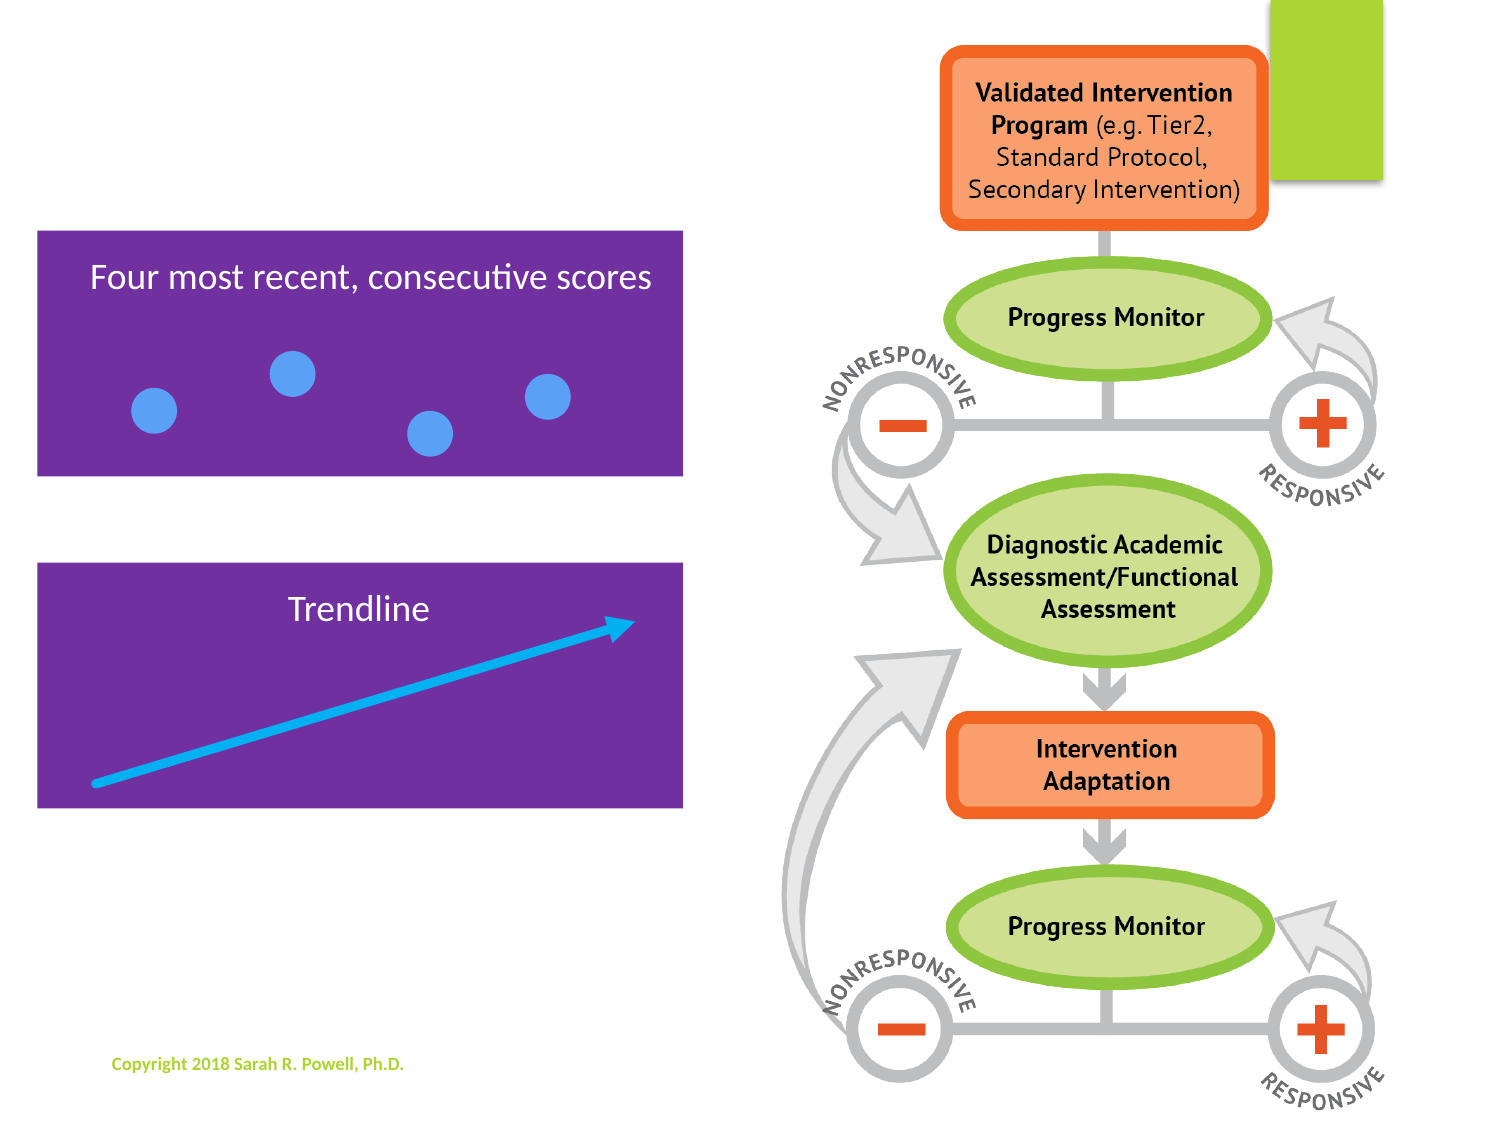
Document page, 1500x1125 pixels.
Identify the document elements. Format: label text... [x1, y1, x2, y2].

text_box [37, 562, 684, 809]
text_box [37, 230, 684, 477]
picture [779, 45, 1393, 1125]
footer Copyright 2018 Sarah R. Powell, Ph.D. [96, 1044, 731, 1082]
